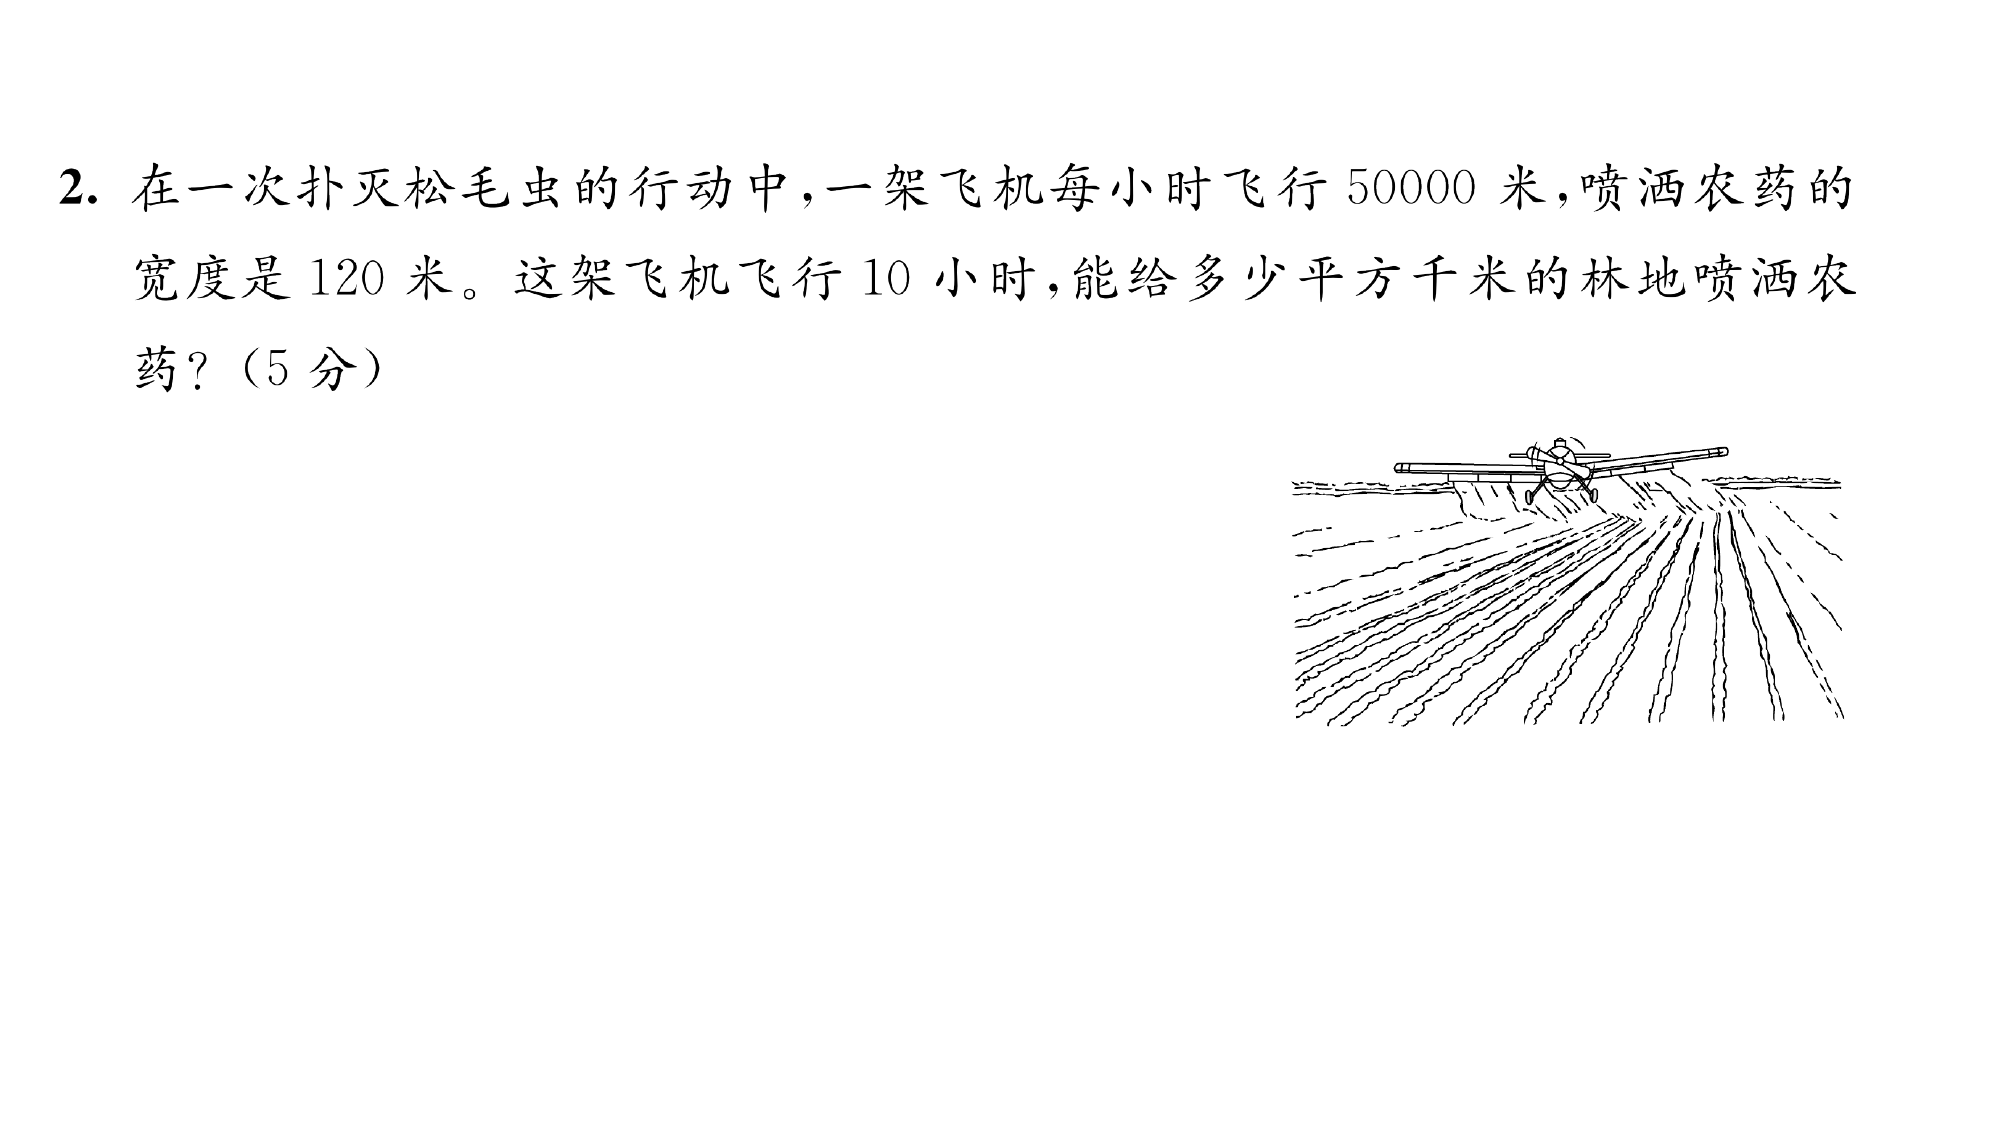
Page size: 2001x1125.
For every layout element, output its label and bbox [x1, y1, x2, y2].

picture [54, 148, 1945, 737]
